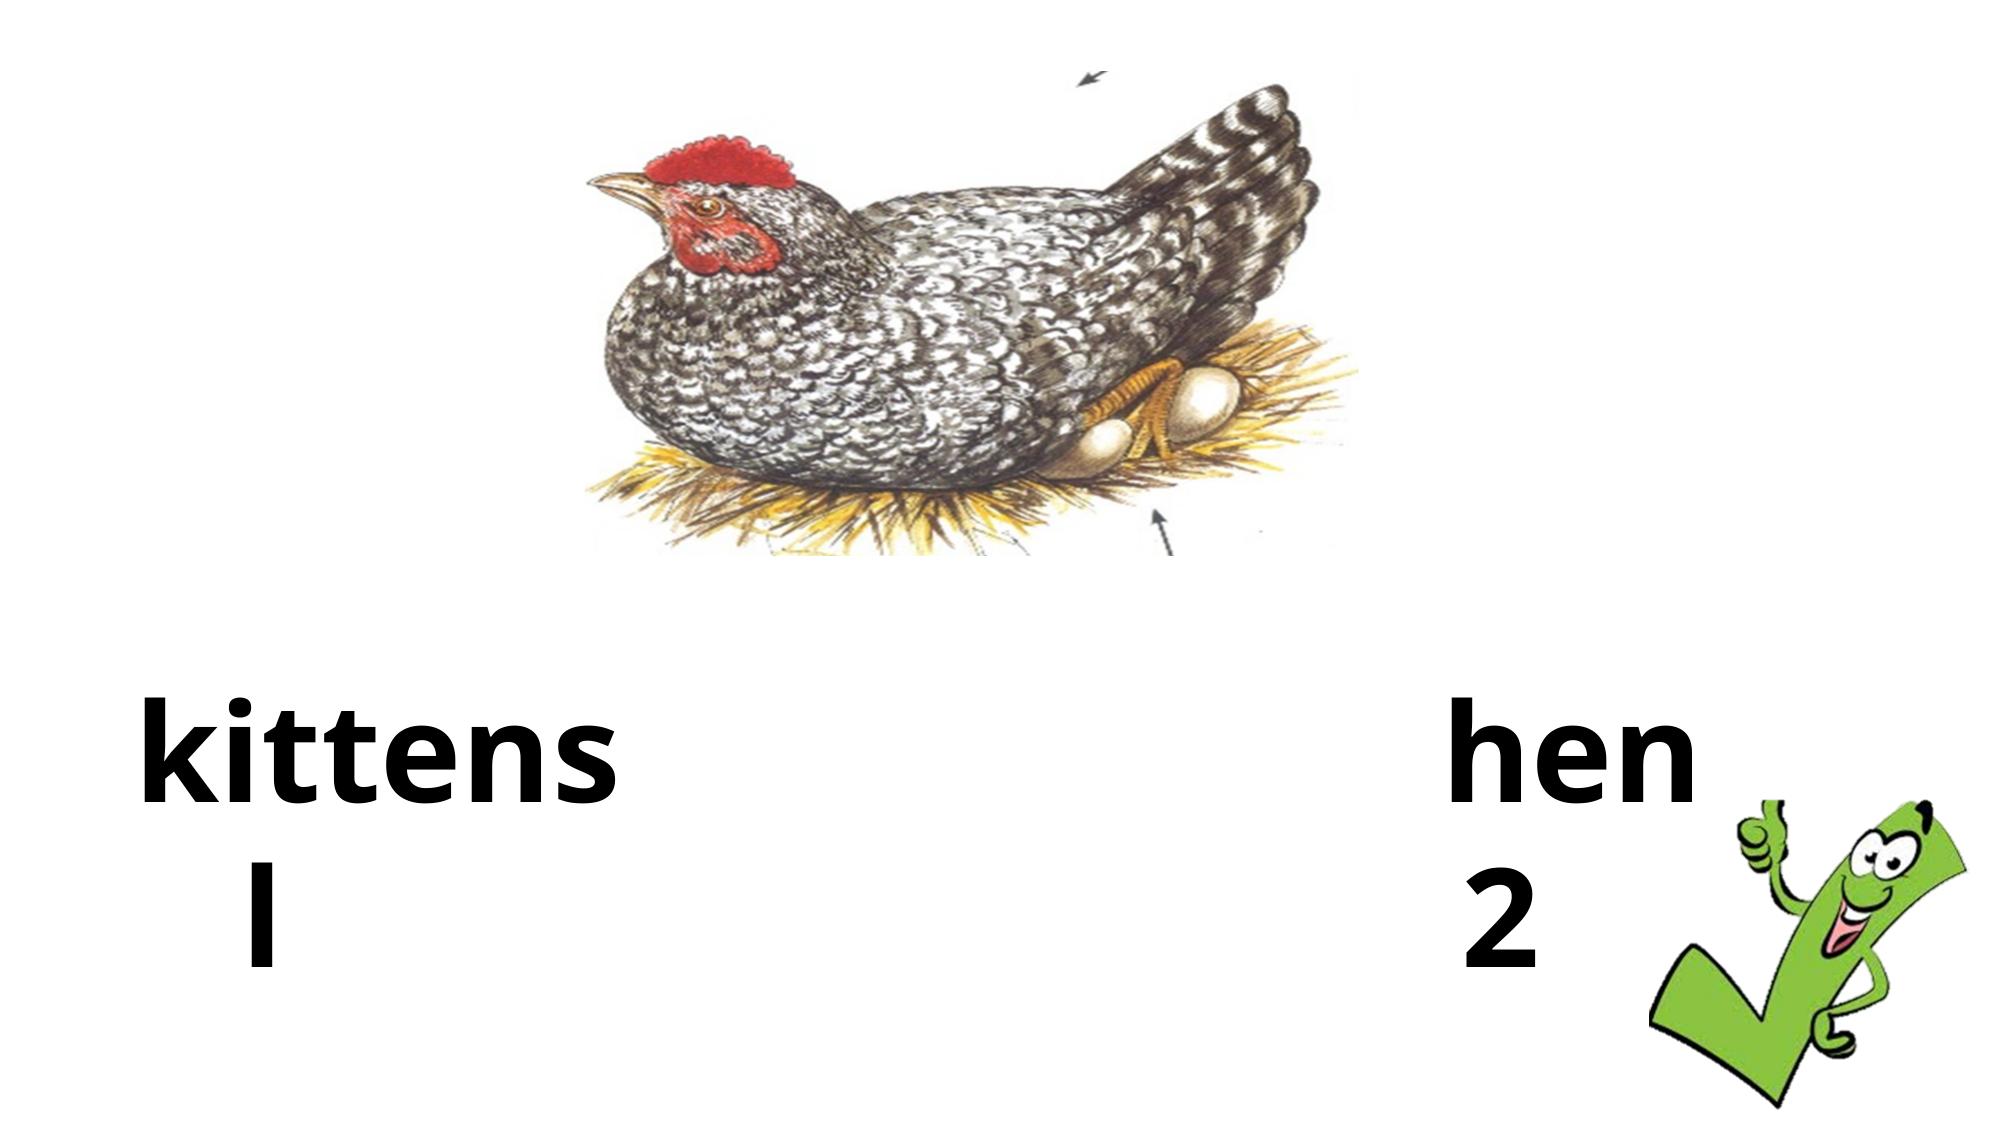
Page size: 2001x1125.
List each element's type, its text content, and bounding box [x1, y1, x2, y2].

picture [1632, 773, 1985, 1125]
picture [584, 71, 1359, 556]
text_box kittens hen l 2 [119, 657, 1946, 1003]
